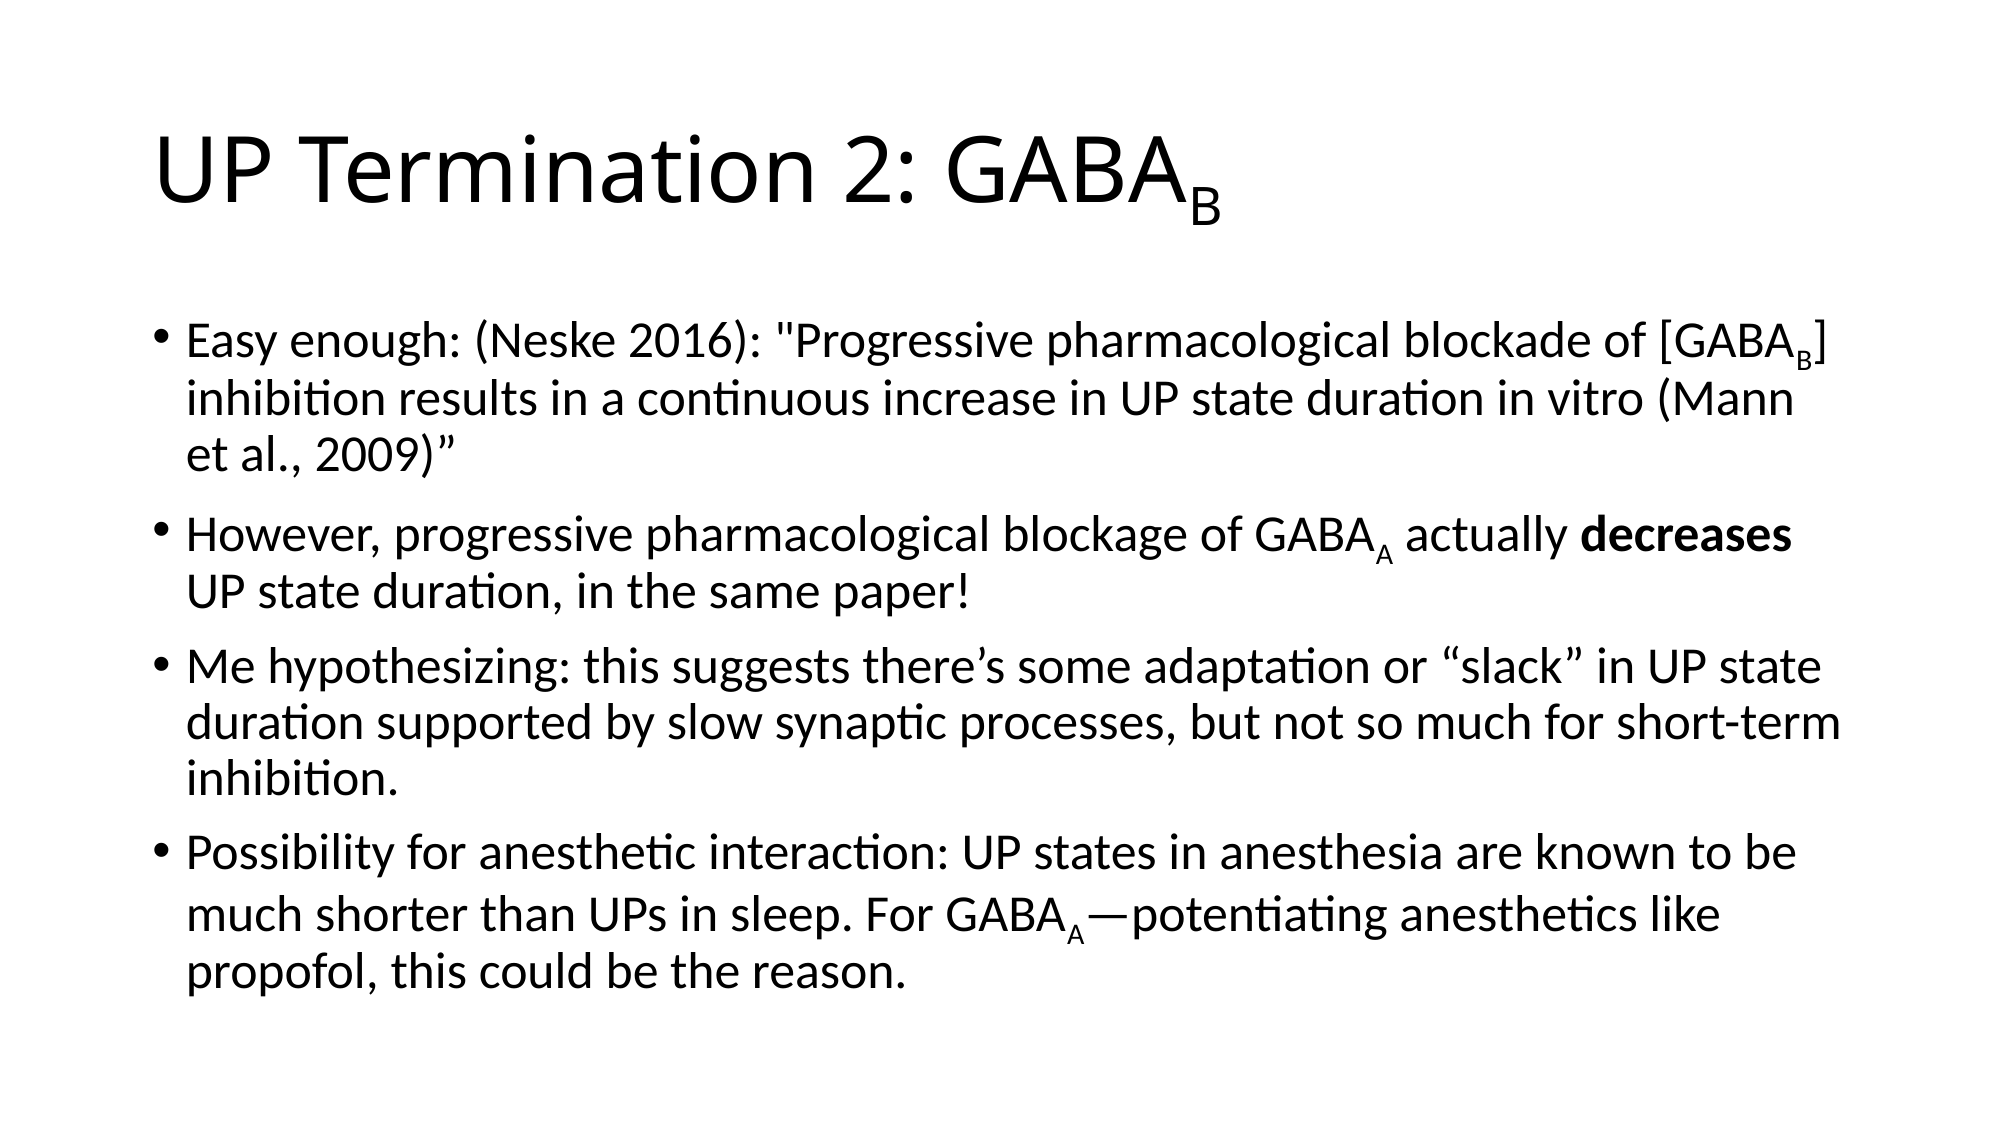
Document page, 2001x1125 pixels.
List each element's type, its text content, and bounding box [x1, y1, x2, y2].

list Easy enough: (Neske 2016): "Progressive pharmacological blockade of [GABAB] inhibition results in a continuous increase in UP state duration in vitro (Mann et al., 2009)” However, progressive pharmacological blockage of GABAA actually decreases UP state duration, in the same paper! Me hypothesizing: this suggests there’s some adaptation or “slack” in UP state duration supported by slow synaptic processes, but not so much for short-term inhibition. Possibility for anesthetic interaction: UP states in anesthesia are known to be much shorter than UPs in sleep. For GABAA—potentiating anesthetics like propofol, this could be the reason. [137, 299, 1863, 1014]
title UP Termination 2: GABAB [137, 59, 1863, 278]
